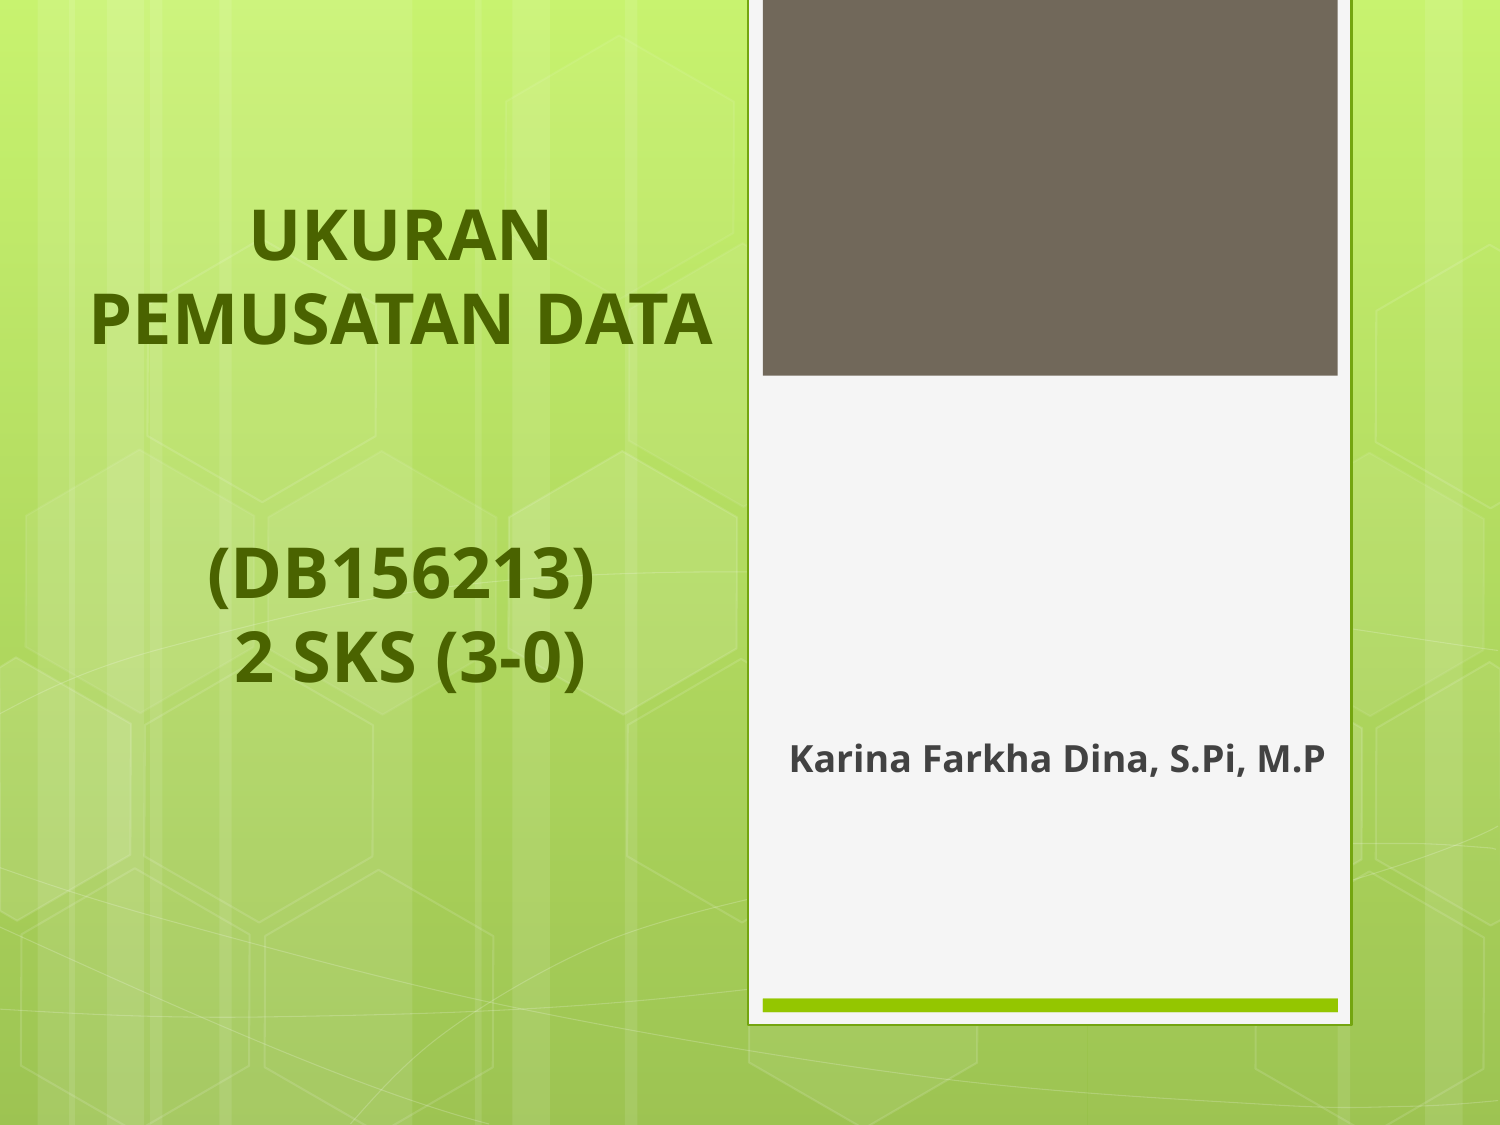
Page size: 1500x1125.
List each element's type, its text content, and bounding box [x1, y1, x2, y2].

subtitle Karina Farkha Dina, S.Pi, M.P [773, 727, 1365, 935]
title UKURAN PEMUSATAN DATA (DB156213) 2 SKS (3-0) [64, 125, 739, 705]
